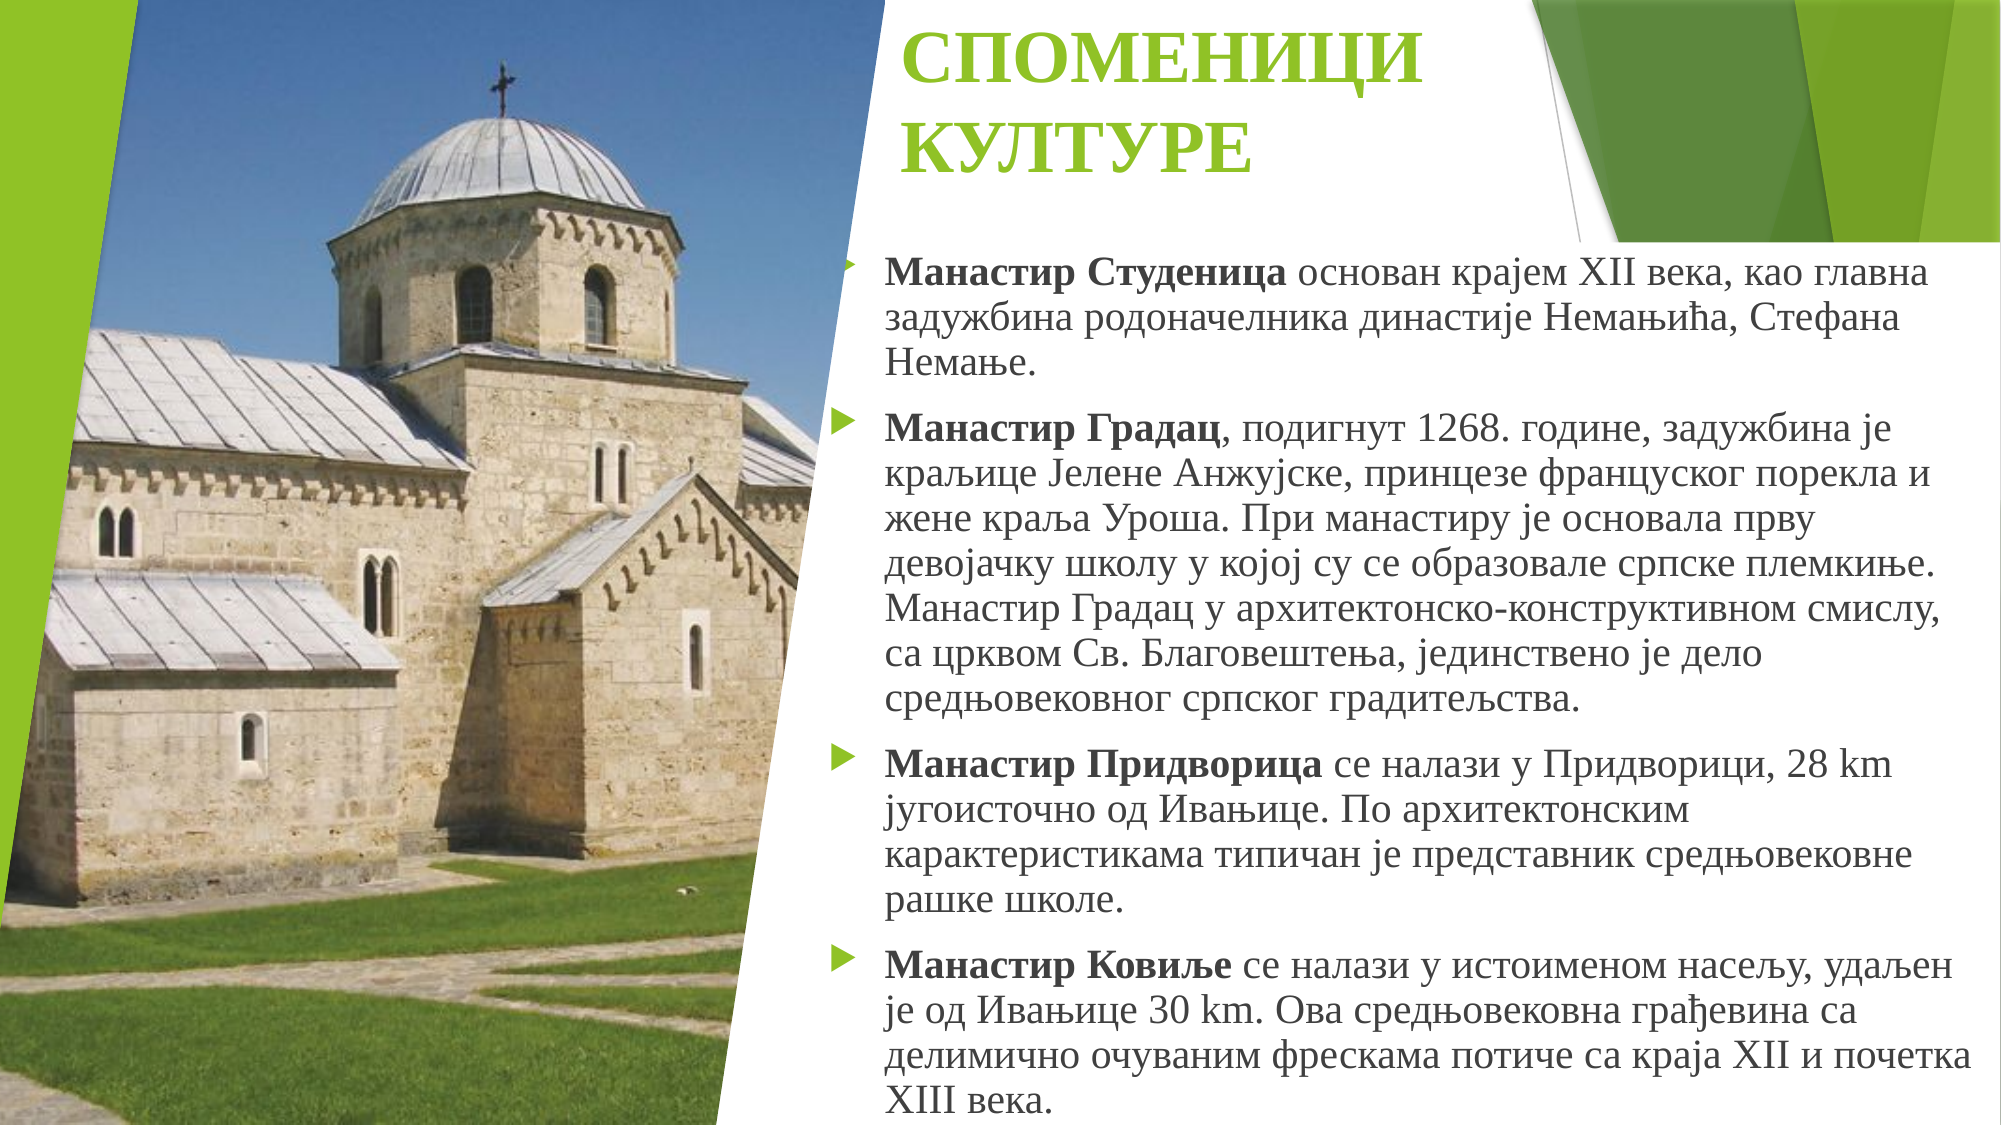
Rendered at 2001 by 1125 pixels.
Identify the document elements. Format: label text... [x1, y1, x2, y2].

picture [0, 0, 886, 1125]
list Манастир Студеница основан крајем XII века, као главна задужбина родоначелника династије Немањића, Стефана Немање. Манастир Градац, подигнут 1268. године, задужбина је краљице Јелене Анжујске, принцезе француског порекла и жене краља Уроша. При манастиру је основала прву девојачку школу у којој су се образовале српске племкиње. Манастир Градац у архитектонско-конструктивном смислу, са црквом Св. Благовештења, јединствено је дело средњовековног српског градитељства. Манастир Придворица се налази у Придворици, 28 km југоисточно од Ивањице. По архитектонским карактеристикама типичан је представник средњовековне рашке школе. Манастир Ковиље се налази у истоименом насељу, удаљен је од Ивањице 30 km. Ова средњовековна грађевина са делимично очуваним фрескама потиче са краја XII и почетка XIII века. [890, 242, 2000, 1125]
title Споменици културе [887, 0, 1498, 217]
